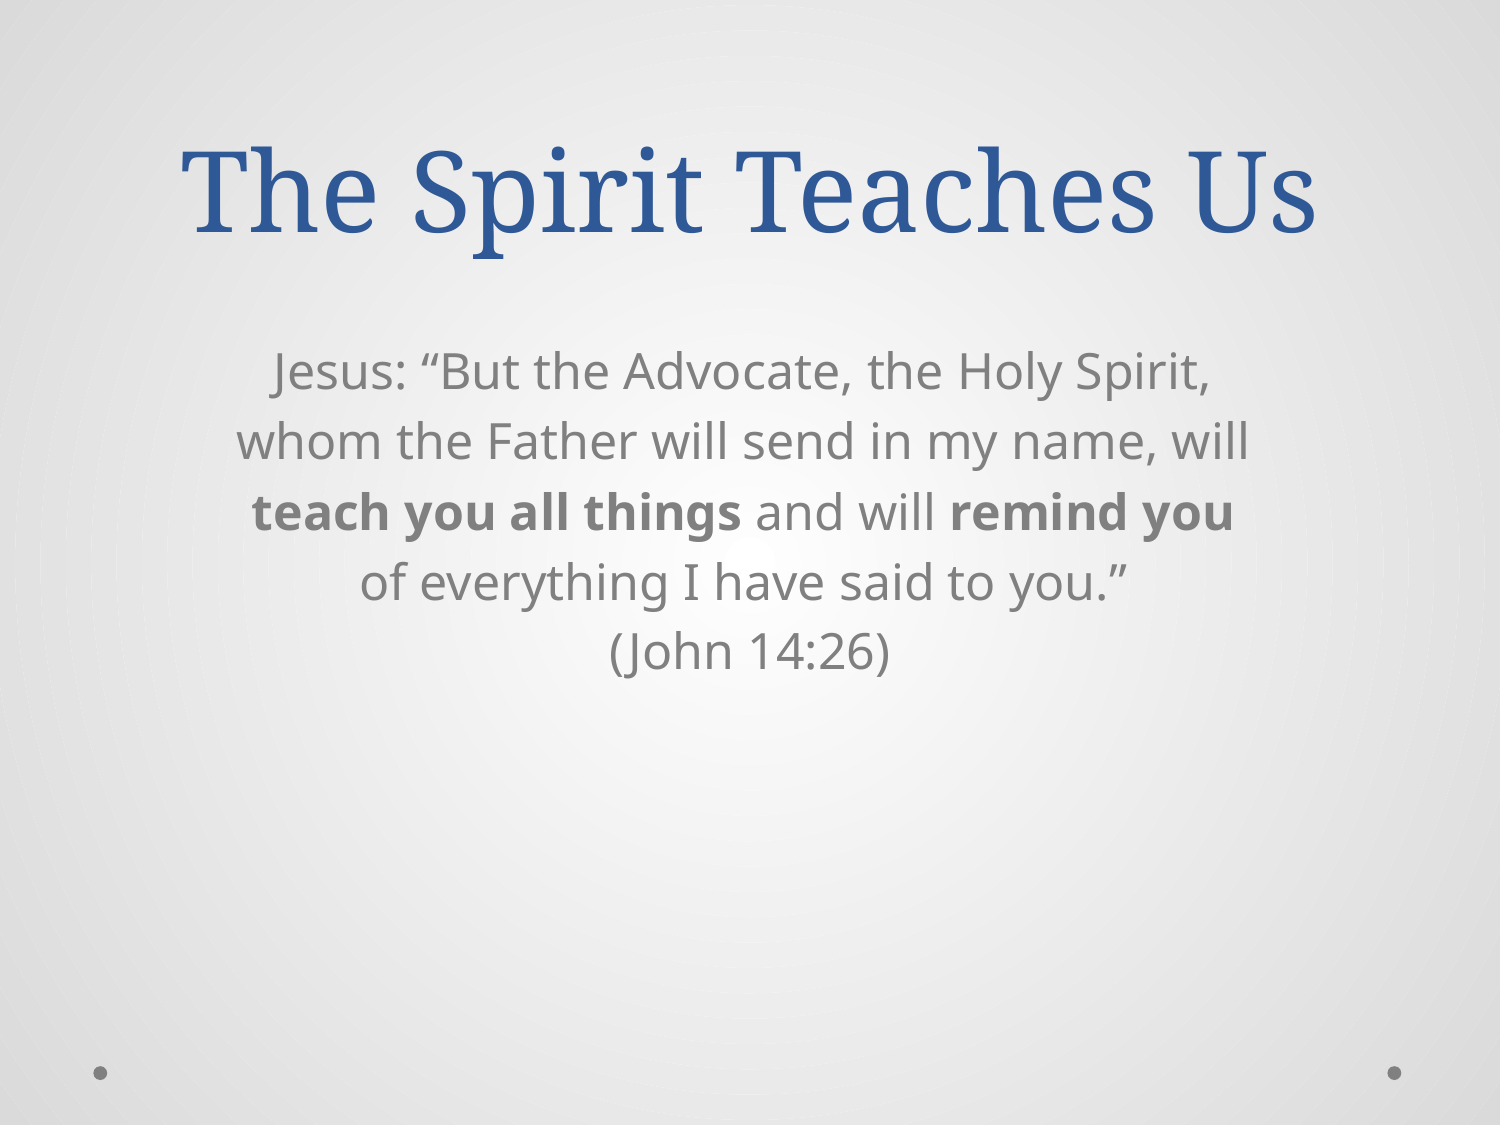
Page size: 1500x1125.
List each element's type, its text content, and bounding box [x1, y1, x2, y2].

title The Spirit Teaches Us [75, 0, 1425, 262]
list Jesus: “But the Advocate, the Holy Spirit, whom the Father will send in my name, will teach you all things and will remind you of everything I have said to you.” (John 14:26) [75, 262, 1425, 1005]
